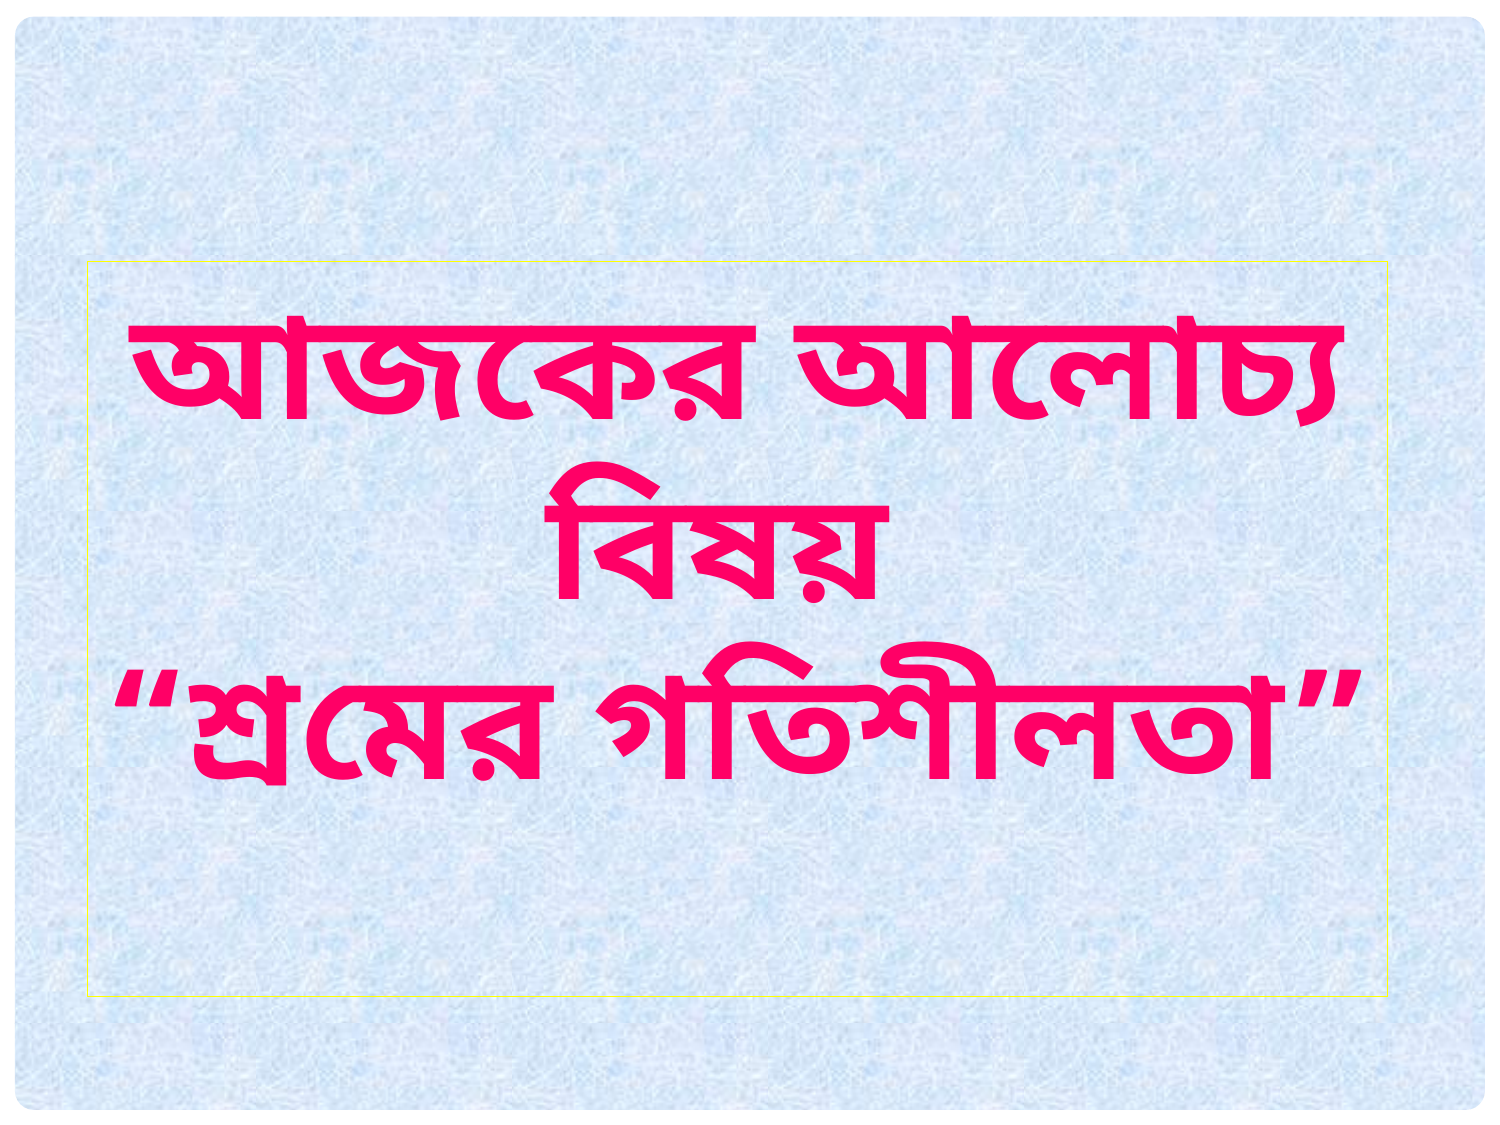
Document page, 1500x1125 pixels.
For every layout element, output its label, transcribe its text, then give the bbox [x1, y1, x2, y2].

text_box আজকের আলোচ্য বিষয় “শ্রমের গতিশীলতা” [87, 261, 1388, 997]
picture [14, 16, 1485, 1110]
